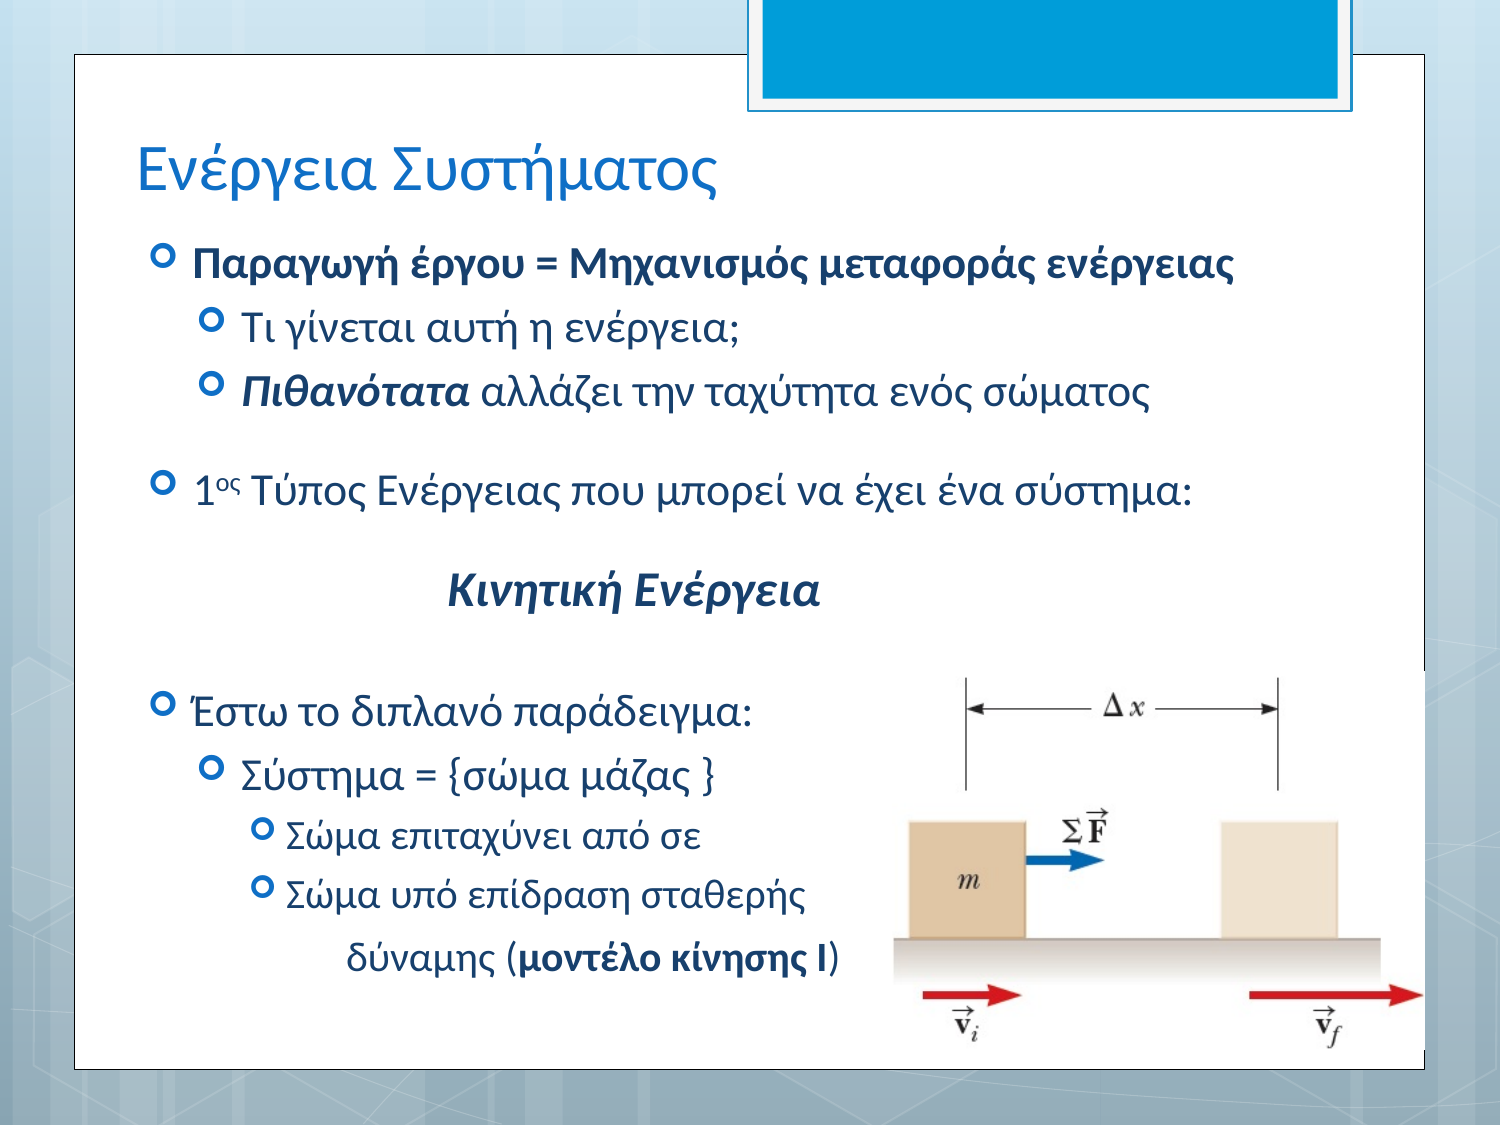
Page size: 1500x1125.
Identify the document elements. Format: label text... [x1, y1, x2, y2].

title Ενέργεια Συστήματος [121, 116, 1338, 212]
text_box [887, 671, 1426, 1051]
